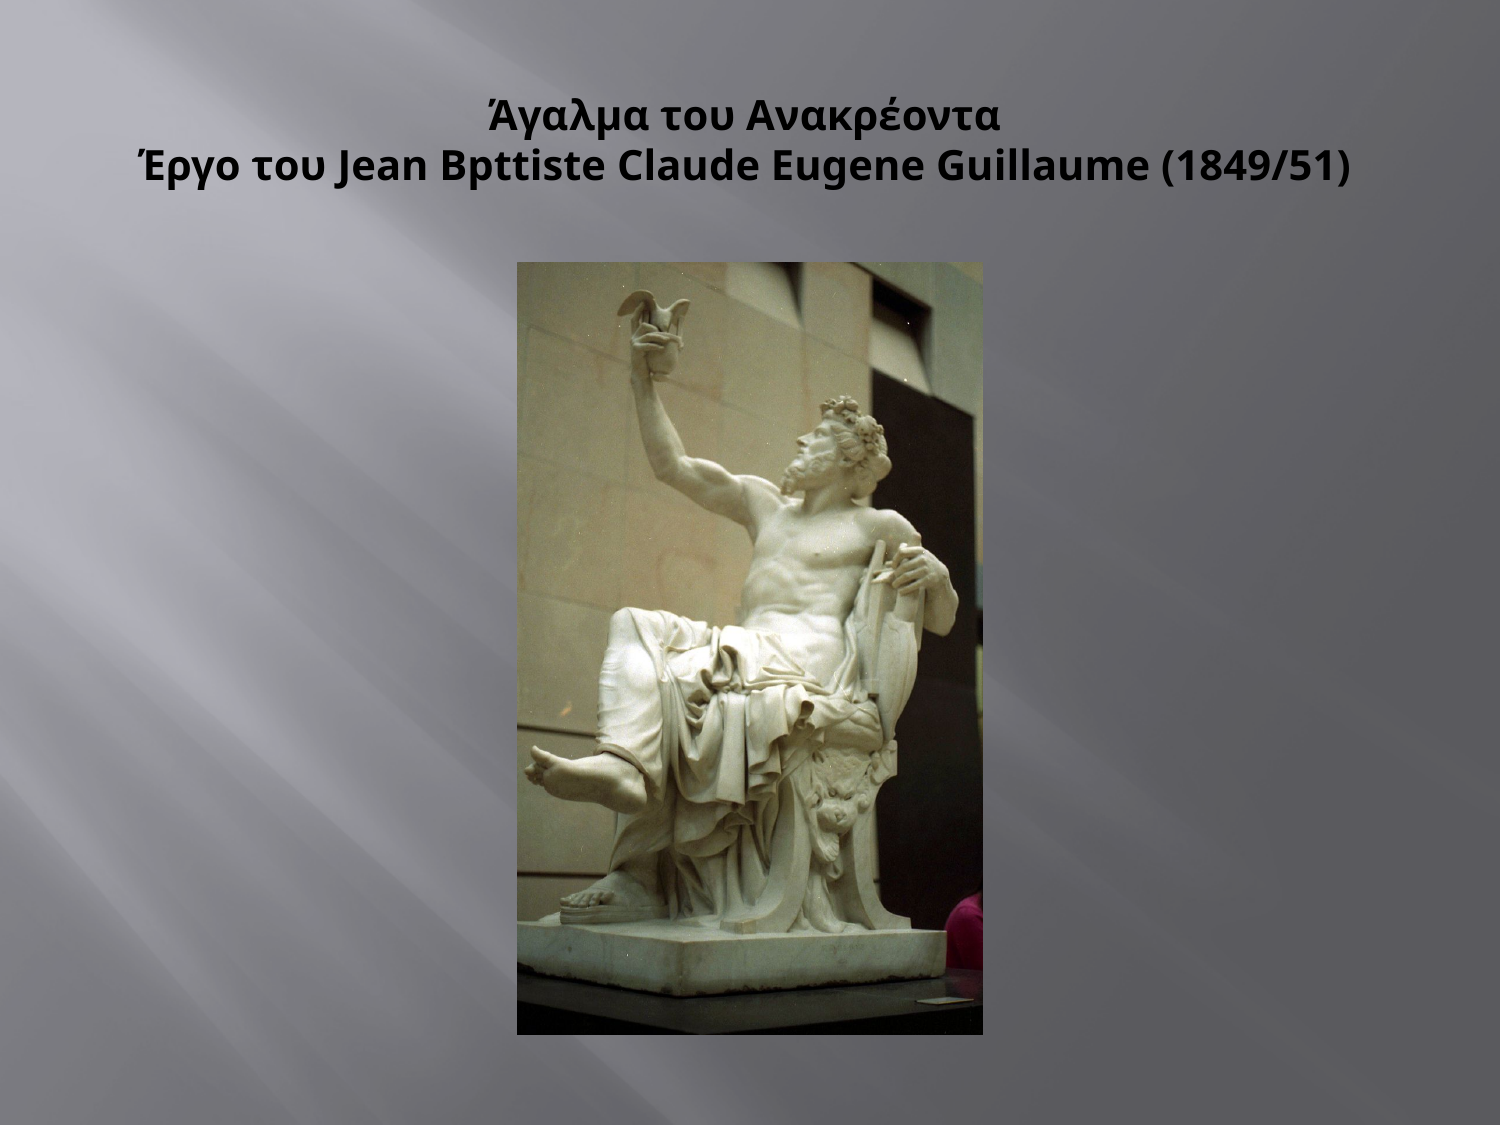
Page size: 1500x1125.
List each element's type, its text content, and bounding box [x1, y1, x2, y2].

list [517, 262, 983, 1036]
title Άγαλμα του Ανακρέοντα Έργο του Jean Bpttiste Claude Eugene Guillaume (1849/51) [75, 45, 1425, 233]
